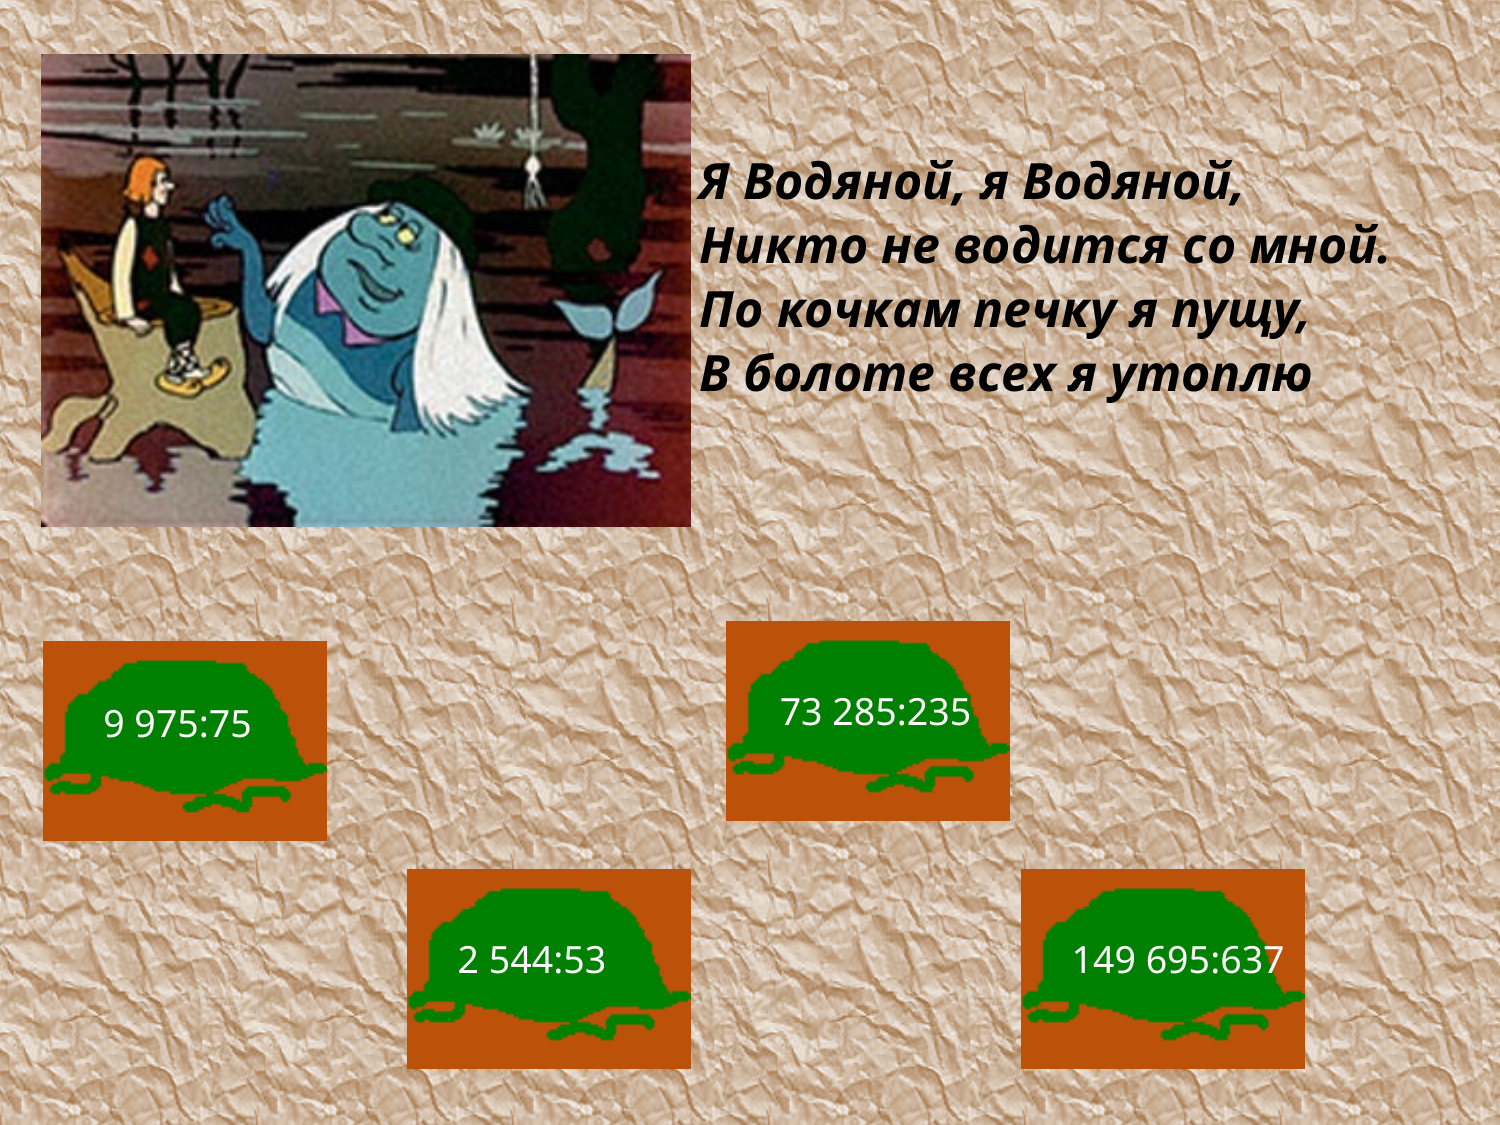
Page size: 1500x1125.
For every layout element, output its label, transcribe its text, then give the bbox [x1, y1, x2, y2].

picture [40, 54, 692, 528]
picture [725, 621, 1010, 821]
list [42, 641, 327, 841]
list Я Водяной, я Водяной, Никто не водится со мной. По кочкам печку я пущу, В болоте всех я утоплю [696, 148, 1500, 475]
picture [1021, 869, 1306, 1069]
picture [407, 869, 692, 1069]
